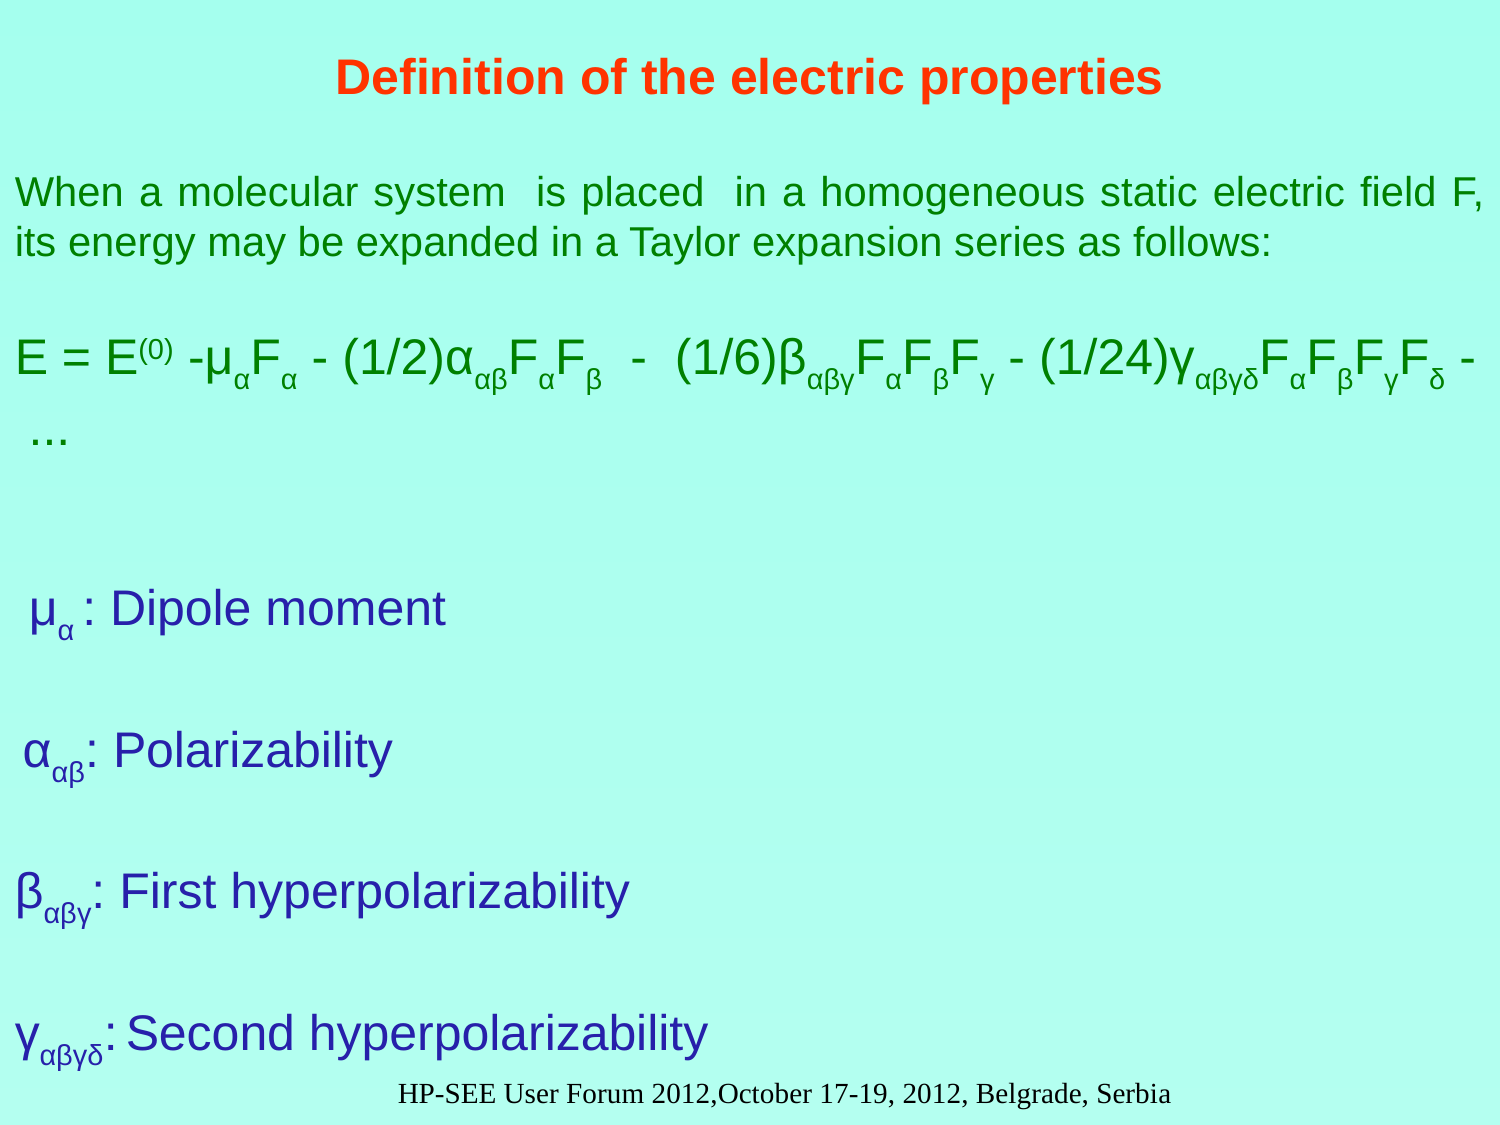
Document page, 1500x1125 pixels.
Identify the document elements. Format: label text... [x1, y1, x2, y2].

text_box Definition of the electric properties When a molecular system is placed in a homogeneous static electric field F, its energy may be expanded in a Taylor expansion series as follows: E = E(0) -μαFα - (1/2)ααβFαFβ - (1/6)βαβγFαFβFγ - (1/24)γαβγδFαFβFγFδ - ... μα : Dipole moment ααβ: Polarizability βαβγ: First hyperpolarizability γαβγδ: Second hyperpolarizability [0, 37, 1500, 1125]
text_box HP-SEE User Forum 2012,October 17-19, 2012, Belgrade, Serbia [351, 1066, 1219, 1125]
